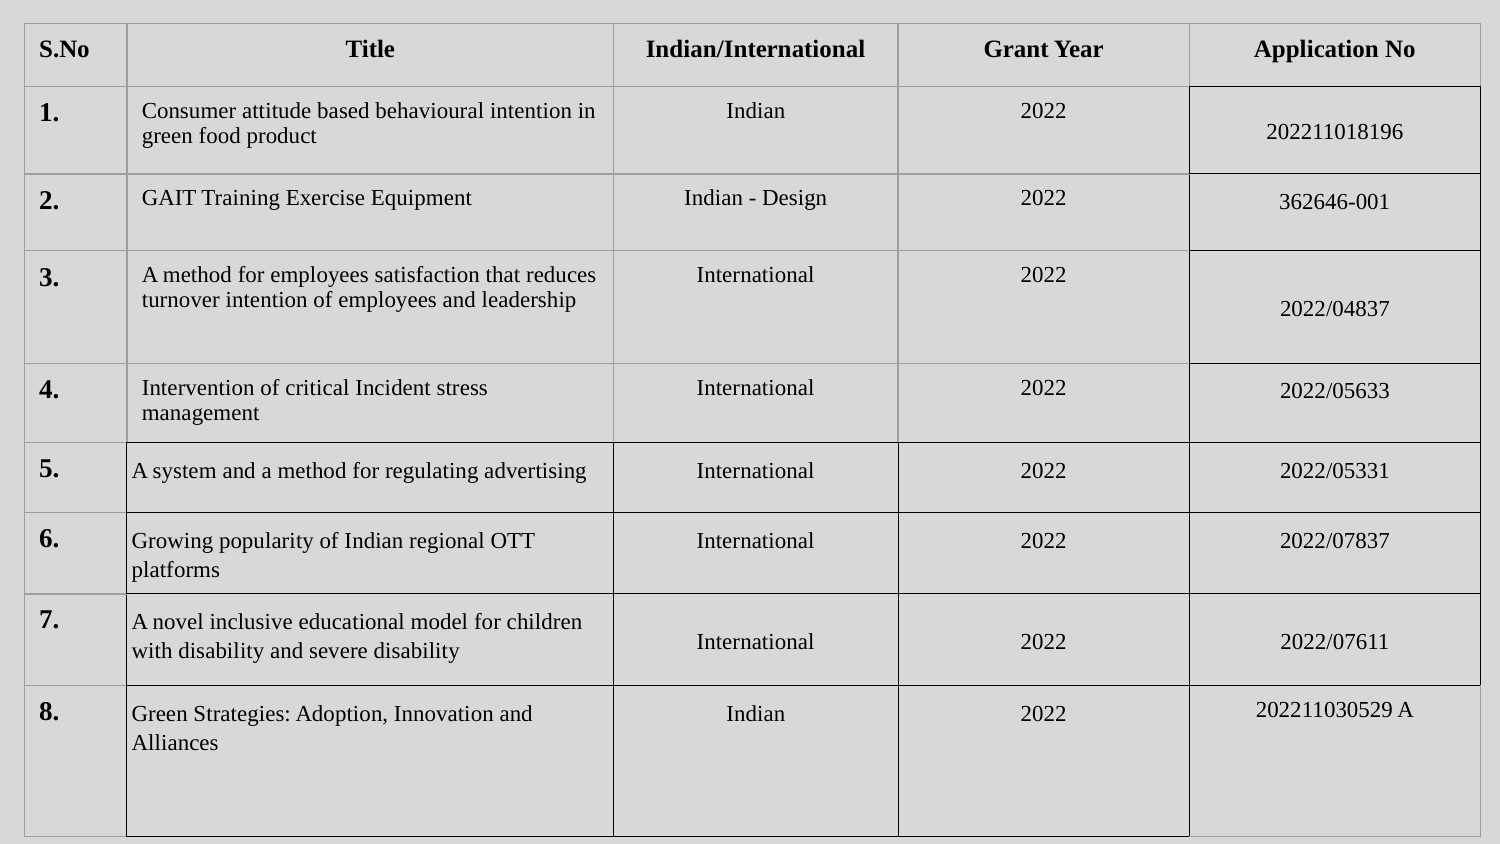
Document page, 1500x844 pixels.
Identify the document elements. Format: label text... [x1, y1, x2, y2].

table_cell International [614, 594, 898, 685]
table_cell Green Strategies: Adoption, Innovation and Alliances [127, 686, 613, 836]
table_cell 202211030529 A [1190, 686, 1480, 836]
table_cell 202211018196 [1190, 87, 1480, 173]
table_header Application No [1190, 24, 1480, 86]
table_cell 2. [25, 175, 126, 250]
table_cell 2022 [899, 364, 1189, 442]
table_cell International [614, 443, 898, 512]
table_cell A novel inclusive educational model for children with disability and severe disability [127, 594, 613, 685]
table_cell A method for employees satisfaction that reduces turnover intention of employees and leadership [128, 251, 613, 363]
table_cell Intervention of critical Incident stress management [128, 364, 613, 442]
table_cell International [614, 364, 897, 442]
table_cell 3. [25, 251, 126, 363]
table_cell 7. [25, 595, 126, 685]
table_cell A system and a method for regulating advertising [127, 443, 613, 512]
table_cell Indian [614, 87, 897, 173]
table_cell 362646-001 [1190, 174, 1480, 250]
table_header Grant Year [899, 24, 1189, 86]
table_cell Consumer attitude based behavioural intention in green food product [128, 87, 613, 173]
table_cell 2022/07837 [1190, 513, 1480, 593]
table_cell 2022/05331 [1190, 443, 1480, 512]
table_header Title [128, 24, 613, 86]
table_cell Indian - Design [614, 175, 897, 250]
table_cell 5. [25, 443, 126, 512]
table_cell 1. [25, 87, 126, 173]
table_header S.No [25, 24, 126, 86]
table_cell 2022 [899, 175, 1189, 250]
table_cell GAIT Training Exercise Equipment [128, 175, 613, 250]
table_cell 2022 [899, 87, 1189, 173]
table_cell 6. [25, 513, 126, 593]
table_cell 2022/04837 [1190, 251, 1480, 363]
table_cell 2022/05633 [1190, 364, 1480, 442]
table_cell 2022 [899, 443, 1189, 512]
table_header Indian/International [614, 24, 897, 86]
table_cell 2022 [899, 513, 1189, 593]
table_cell International [614, 513, 898, 593]
table_cell 2022 [899, 686, 1189, 836]
table_cell 8. [25, 686, 126, 836]
table_cell Indian [614, 686, 898, 836]
table_cell 4. [25, 364, 126, 442]
table_cell 2022/07611 [1190, 594, 1480, 685]
table_cell International [614, 251, 897, 363]
table_cell 2022 [899, 251, 1189, 363]
table_cell 2022 [899, 594, 1189, 685]
table_cell Growing popularity of Indian regional OTT platforms [127, 513, 613, 593]
